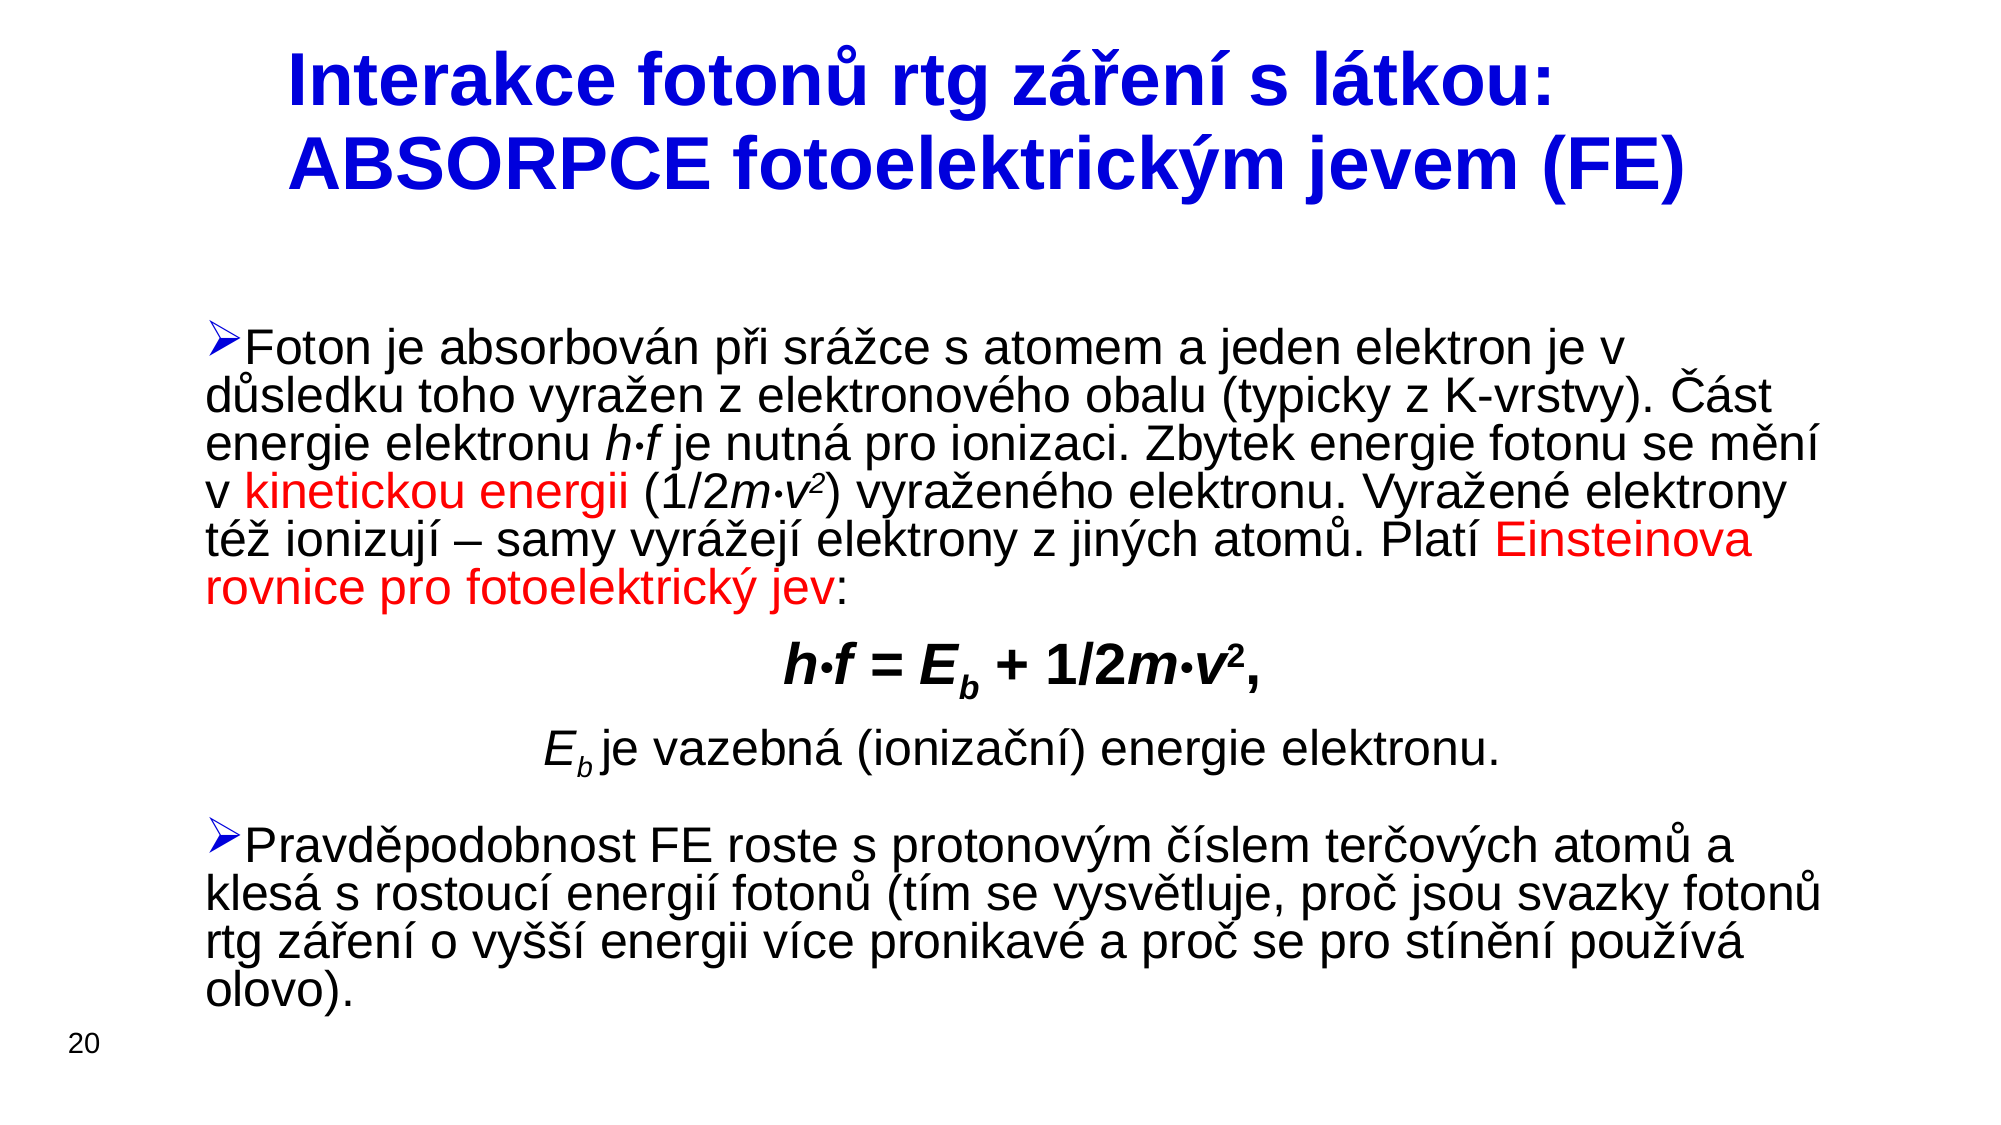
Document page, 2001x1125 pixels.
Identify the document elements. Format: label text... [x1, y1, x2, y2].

slide_number 20 [67, 1021, 110, 1063]
title Interakce fotonů rtg záření s látkou: ABSORPCE fotoelektrickým jevem (FE) [287, 37, 1694, 244]
list Foton je absorbován při srážce s atomem a jeden elektron je v důsledku toho vyražen z elektronového obalu (typicky z K-vrstvy). Část energie elektronu h·f je nutná pro ionizaci. Zbytek energie fotonu se mění v kinetickou energii (1/2m·v2) vyraženého elektronu. Vyražené elektrony též ionizují – samy vyrážejí elektrony z jiných atomů. Platí Einsteinova rovnice pro fotoelektrický jev: h·f = Eb + 1/2m·v2, Eb je vazebná (ionizační) energie elektronu. Pravděpodobnost FE roste s protonovým číslem terčových atomů a klesá s rostoucí energií fotonů (tím se vysvětluje, proč jsou svazky fotonů rtg záření o vyšší energii více pronikavé a proč se pro stínění používá olovo). [205, 326, 1840, 1059]
